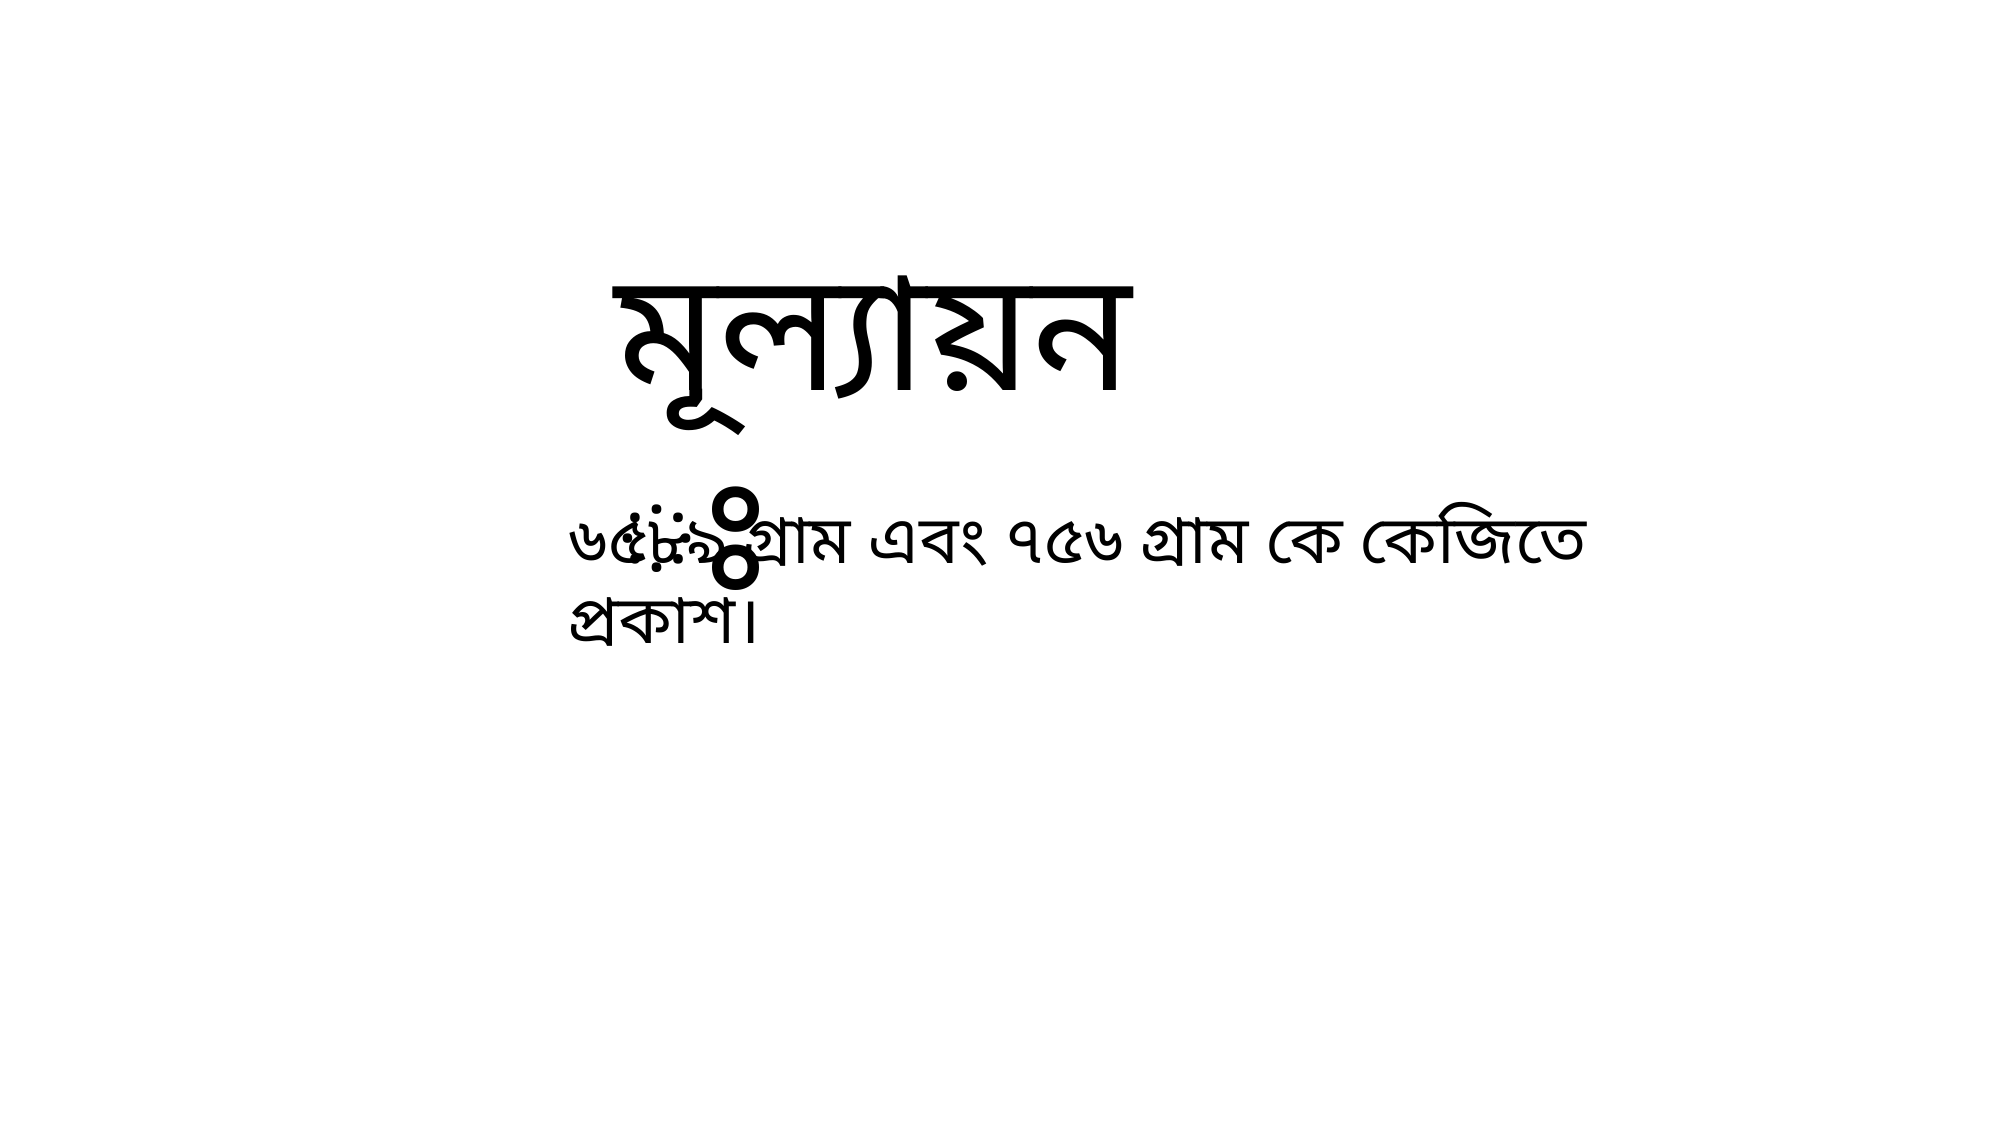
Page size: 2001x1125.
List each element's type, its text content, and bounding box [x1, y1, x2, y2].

text_box ৬৫৮৯ গ্রাম এবং ৭৫৬ গ্রাম কে কেজিতে প্রকাশ। [553, 489, 1623, 664]
text_box মূল্যায়নঃ [600, 216, 1203, 489]
